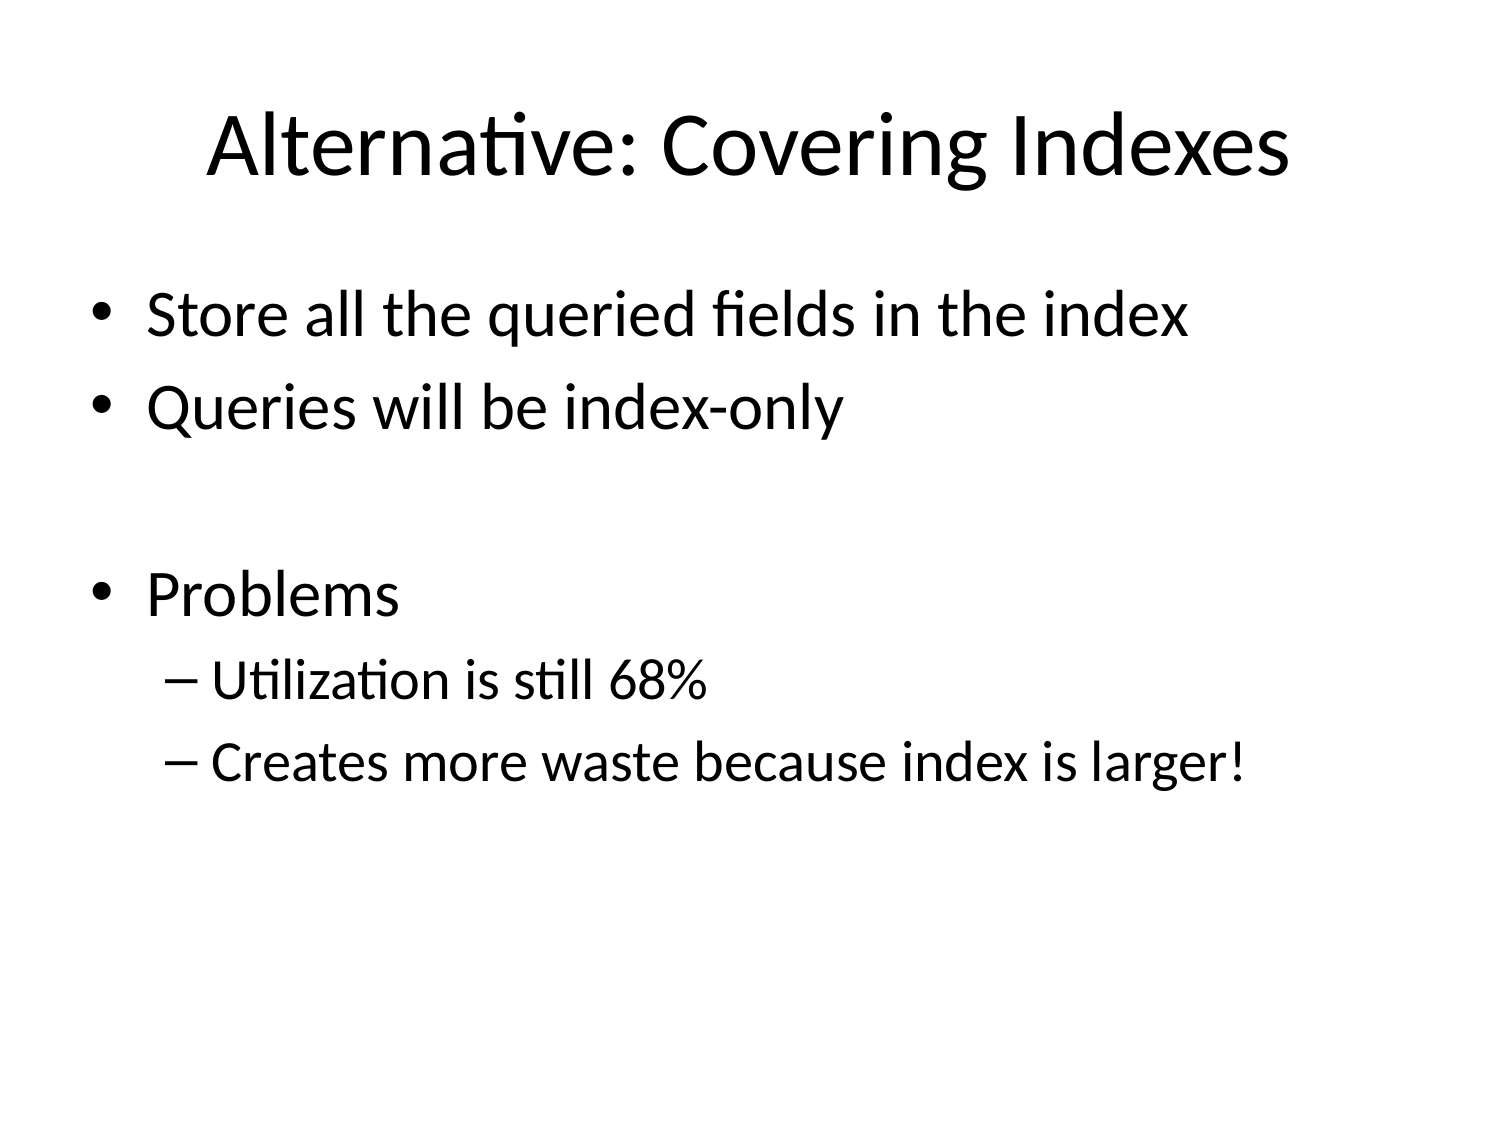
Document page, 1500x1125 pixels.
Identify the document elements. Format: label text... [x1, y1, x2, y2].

title Alternative: Covering Indexes [75, 45, 1425, 233]
list Store all the queried fields in the index Queries will be index-only Problems Utilization is still 68% Creates more waste because index is larger! [75, 262, 1425, 1005]
